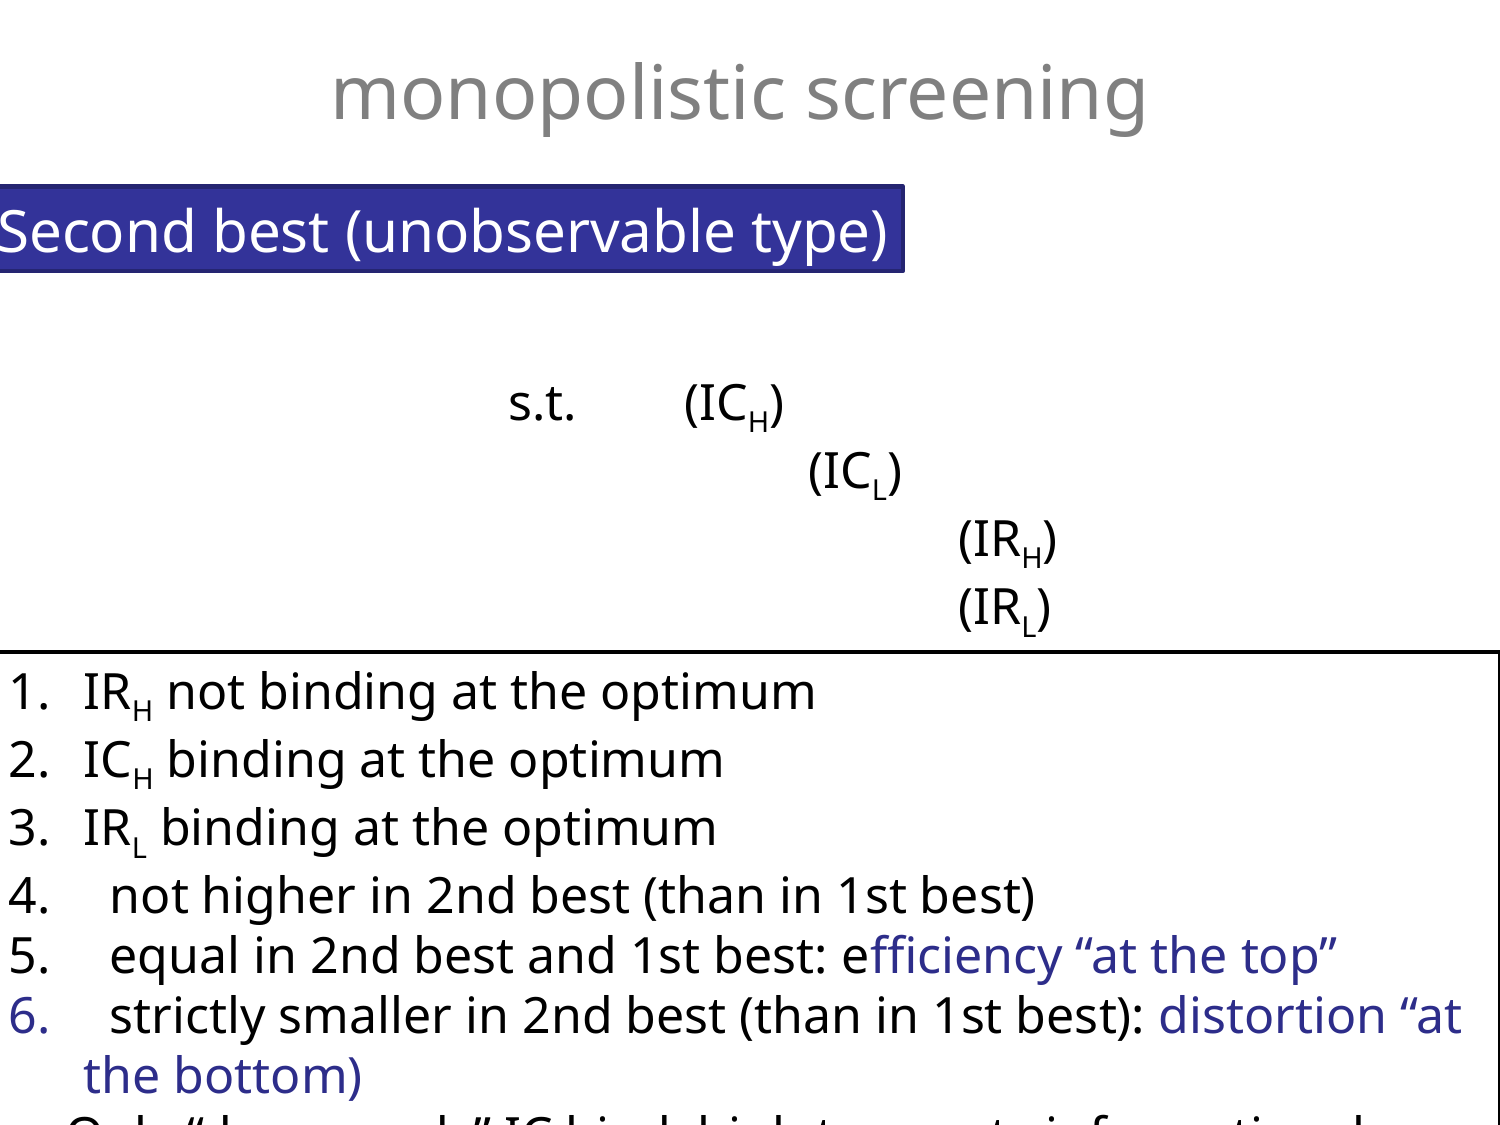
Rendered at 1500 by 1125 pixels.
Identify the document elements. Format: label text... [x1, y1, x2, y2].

text_box Second best (unobservable type) [0, 184, 905, 273]
text_box monopolistic screening [74, 0, 1425, 183]
